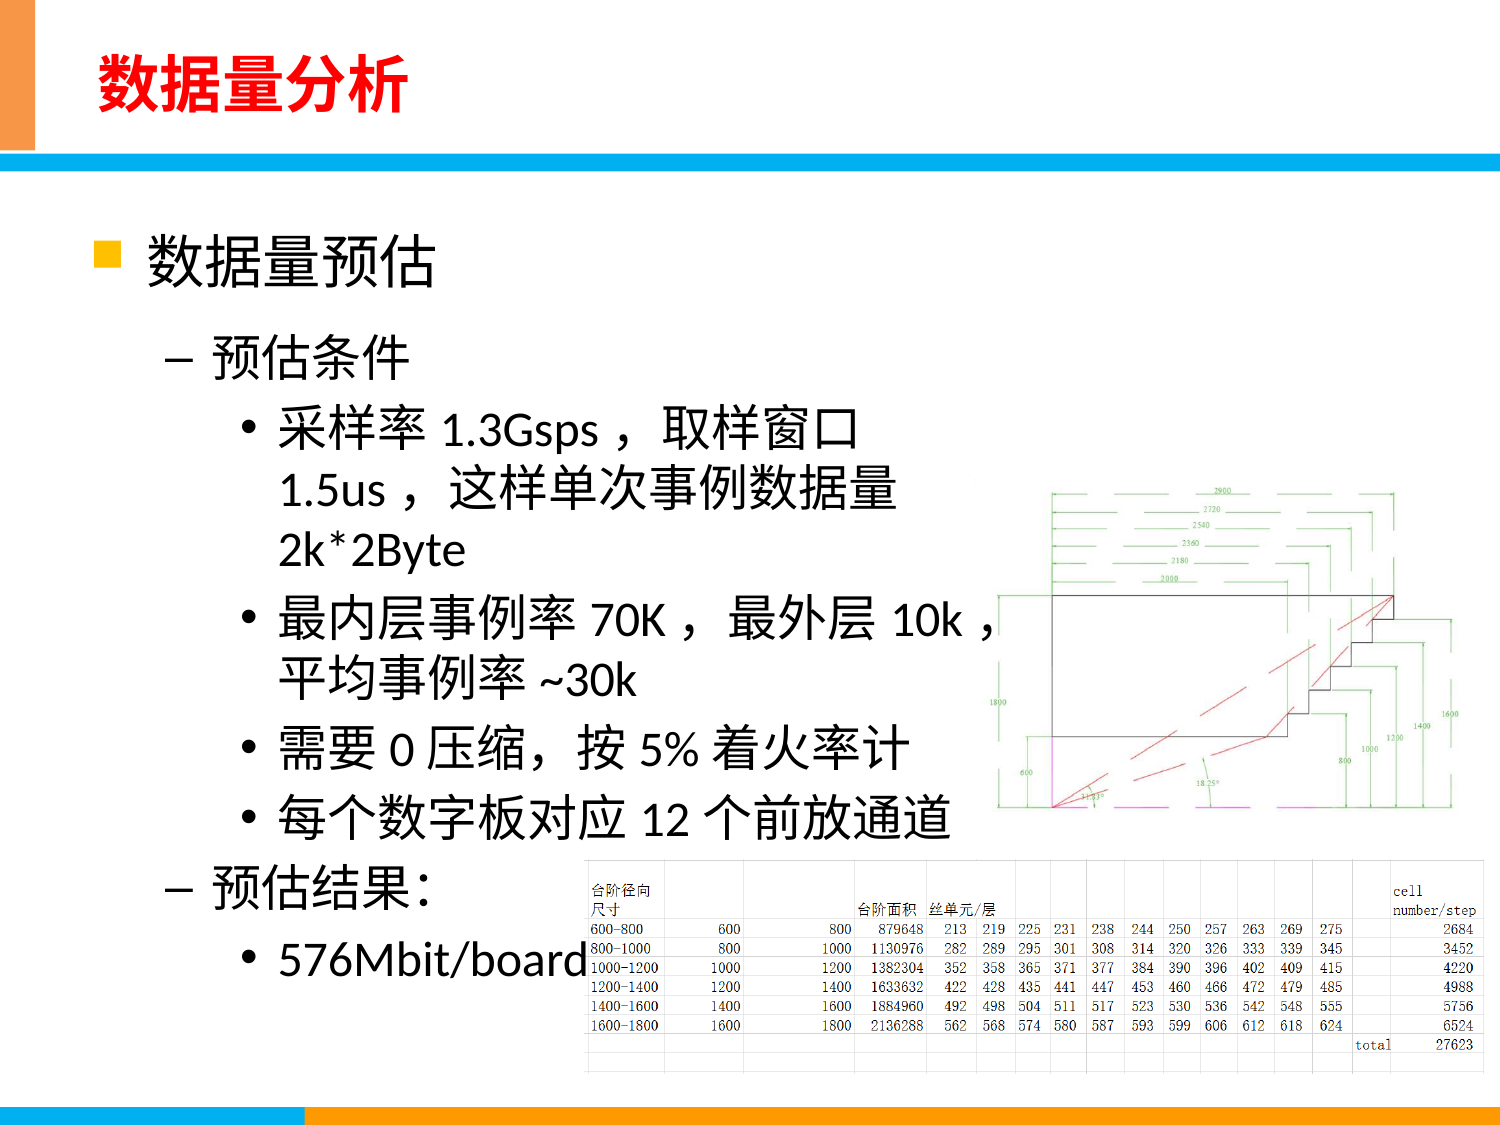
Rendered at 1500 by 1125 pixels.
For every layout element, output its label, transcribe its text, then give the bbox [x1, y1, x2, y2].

list 数据量预估 预估条件 采样率1.3Gsps，取样窗口1.5us，这样单次事例数据量2k*2Byte 最内层事例率70K，最外层10k，平均事例率~30k 需要0压缩，按5%着火率计 每个数字板对应12个前放通道 预估结果： 576Mbit/board [75, 210, 1046, 1005]
picture [974, 479, 1469, 825]
picture [584, 858, 1485, 1074]
title 数据量分析 [82, 23, 1407, 143]
